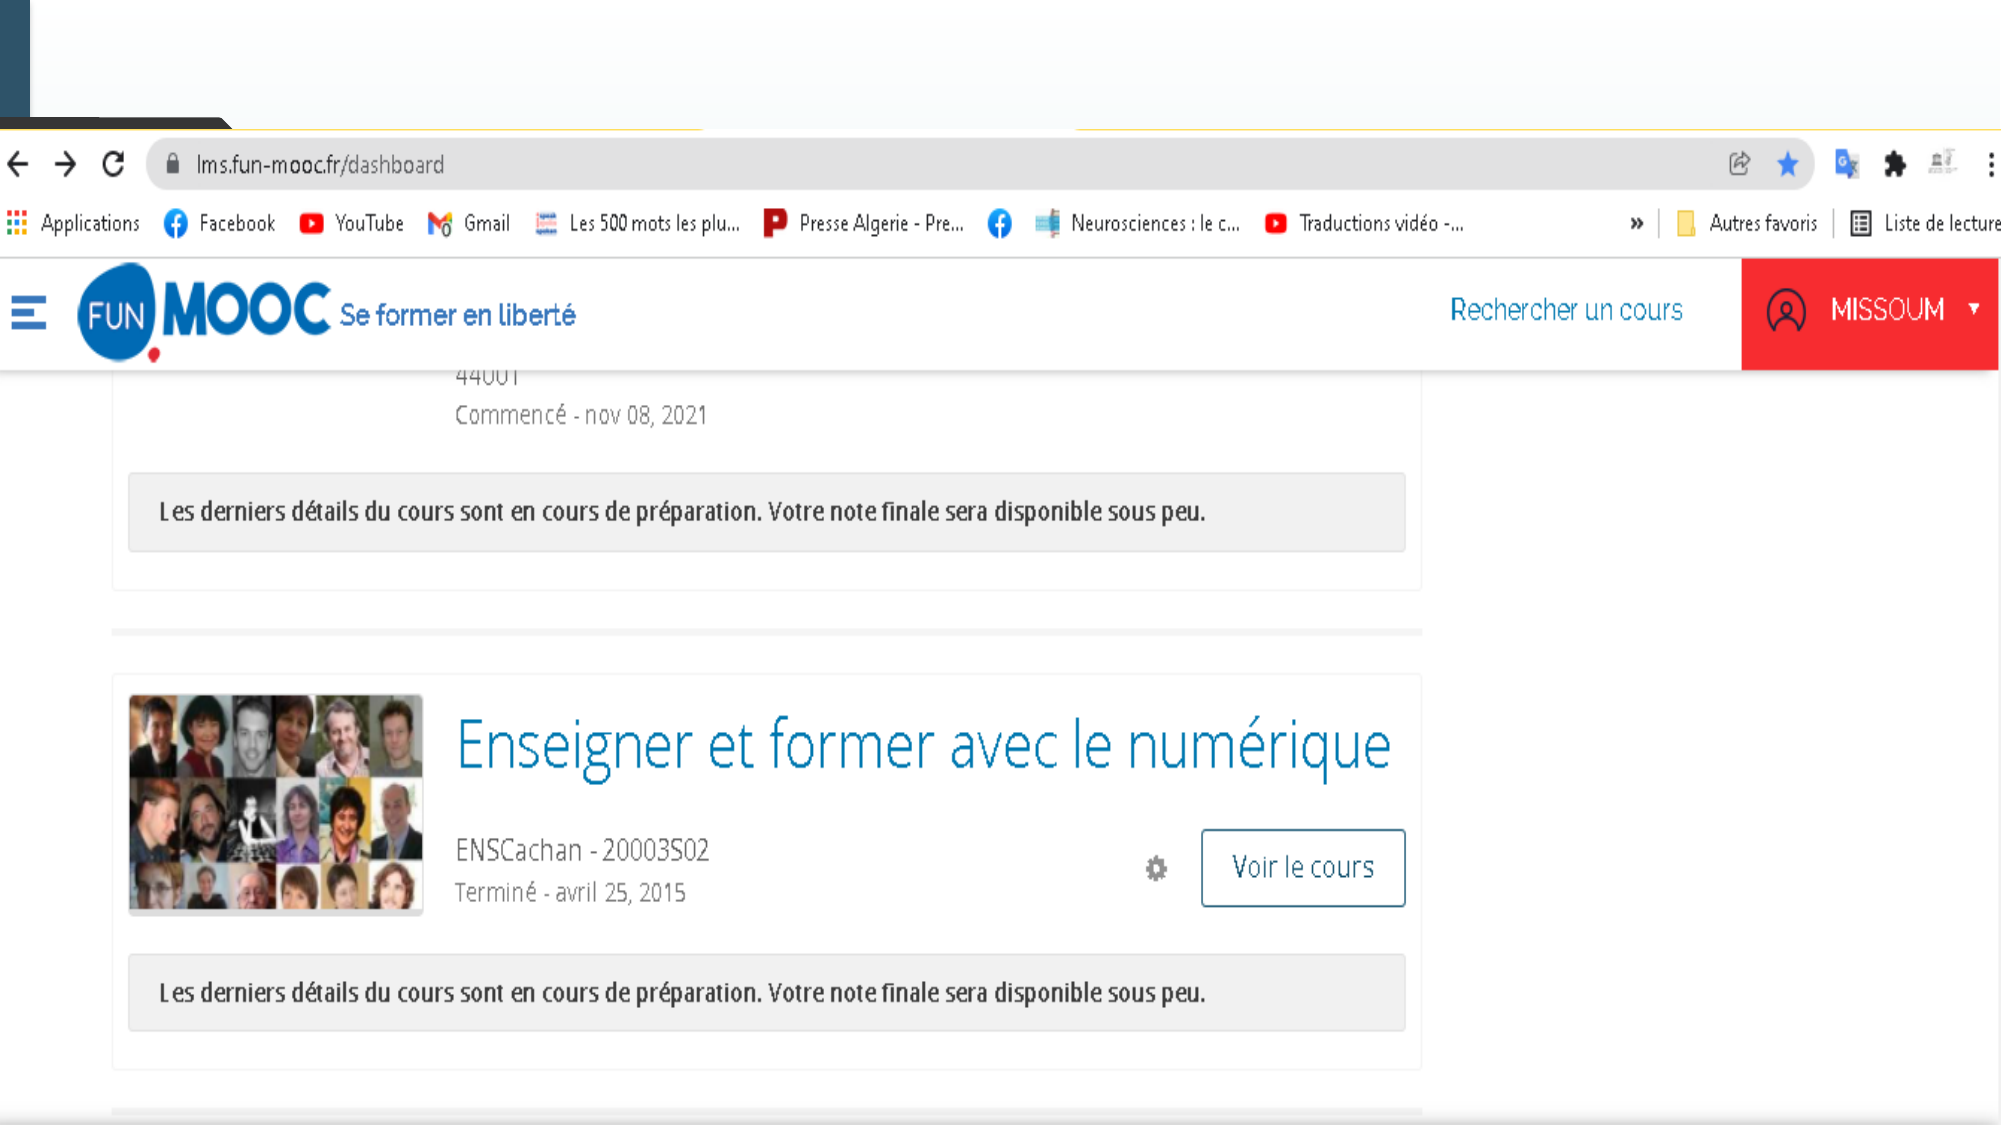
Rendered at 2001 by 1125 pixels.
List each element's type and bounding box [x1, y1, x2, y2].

list [0, 128, 2000, 1125]
